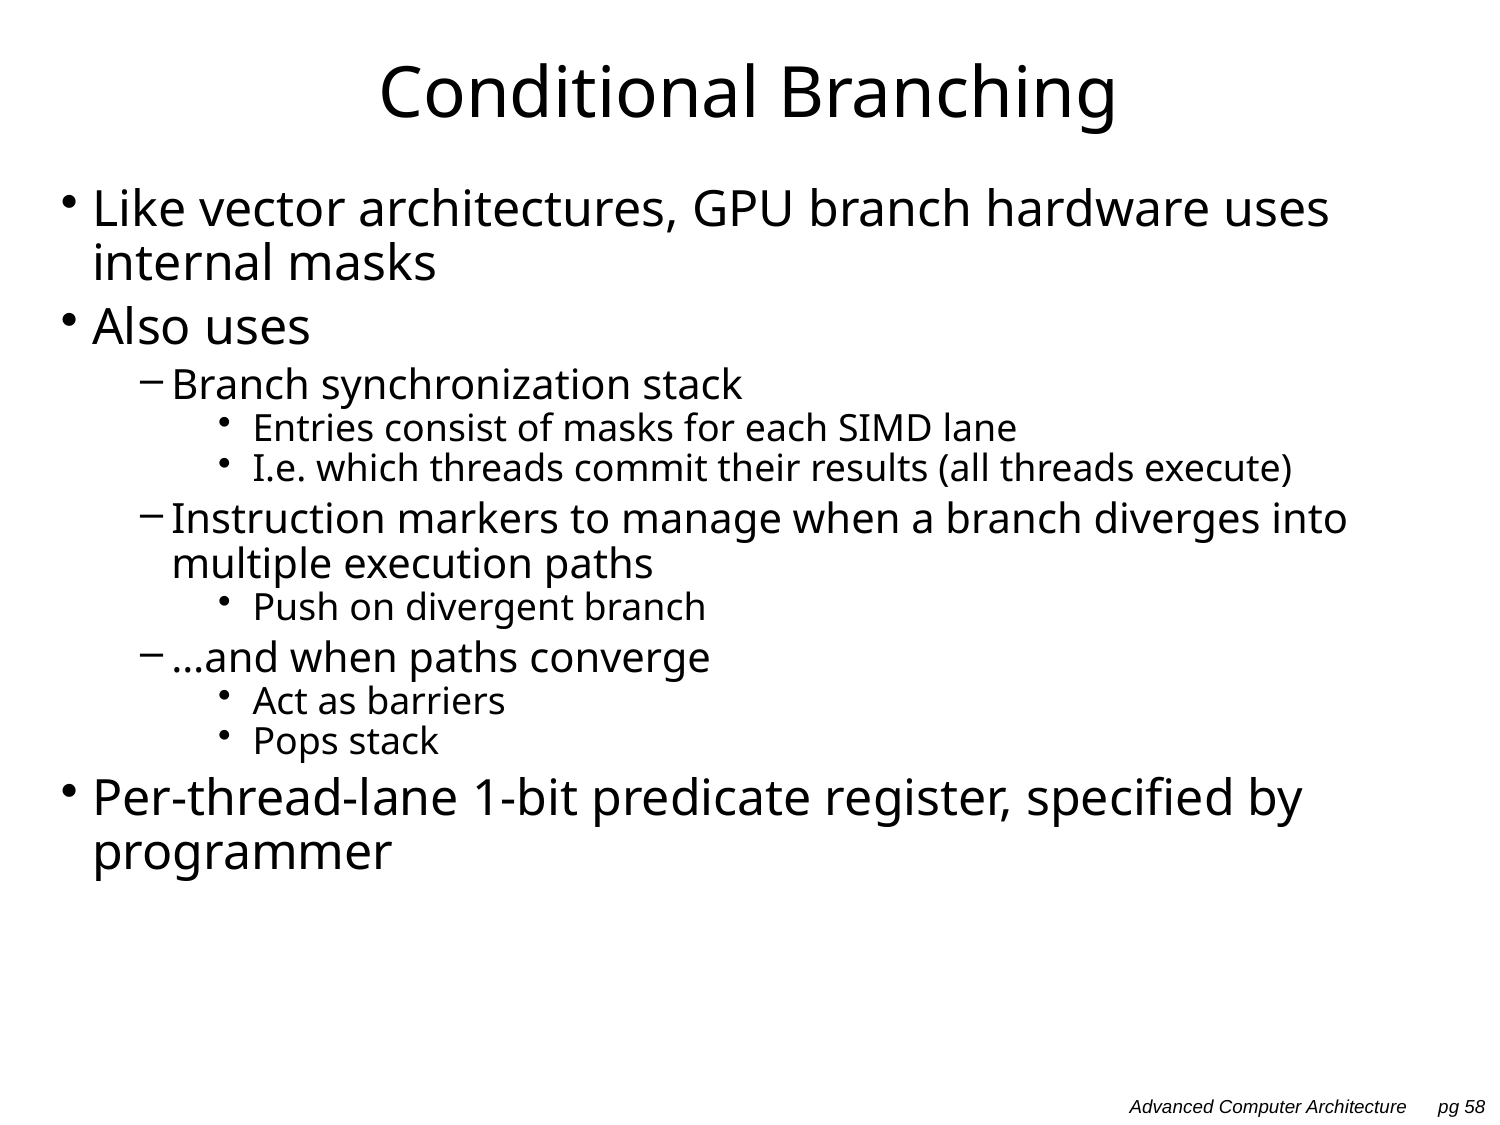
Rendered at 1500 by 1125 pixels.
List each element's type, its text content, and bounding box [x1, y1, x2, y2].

list Like vector architectures, GPU branch hardware uses internal masks Also uses Branch synchronization stack Entries consist of masks for each SIMD lane I.e. which threads commit their results (all threads execute) Instruction markers to manage when a branch diverges into multiple execution paths Push on divergent branch …and when paths converge Act as barriers Pops stack Per-thread-lane 1-bit predicate register, specified by programmer [45, 175, 1455, 1063]
title Conditional Branching [47, 37, 1451, 158]
